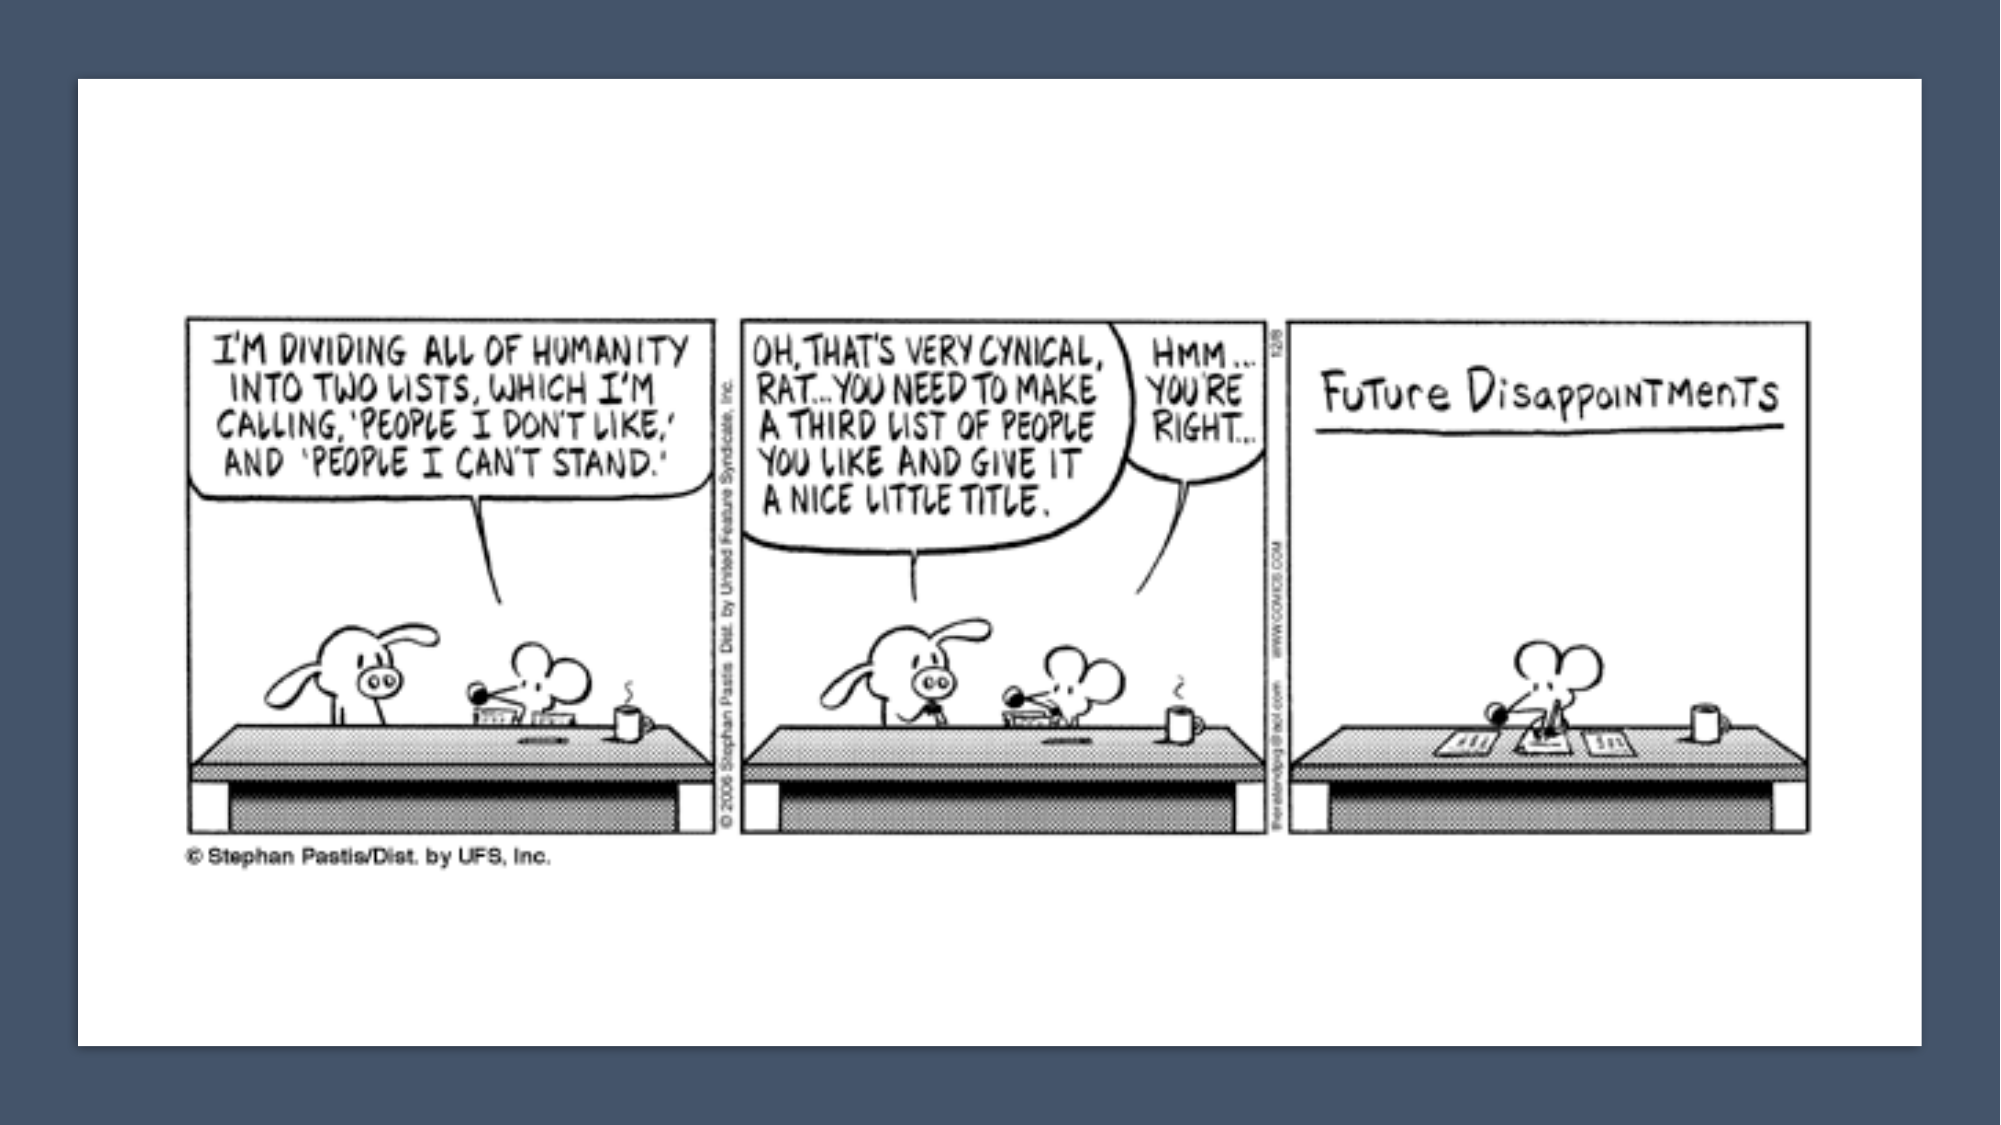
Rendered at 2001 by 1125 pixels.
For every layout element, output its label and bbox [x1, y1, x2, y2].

text_box [0, 0, 2000, 1125]
text_box [77, 78, 1923, 1047]
picture [174, 311, 1826, 877]
